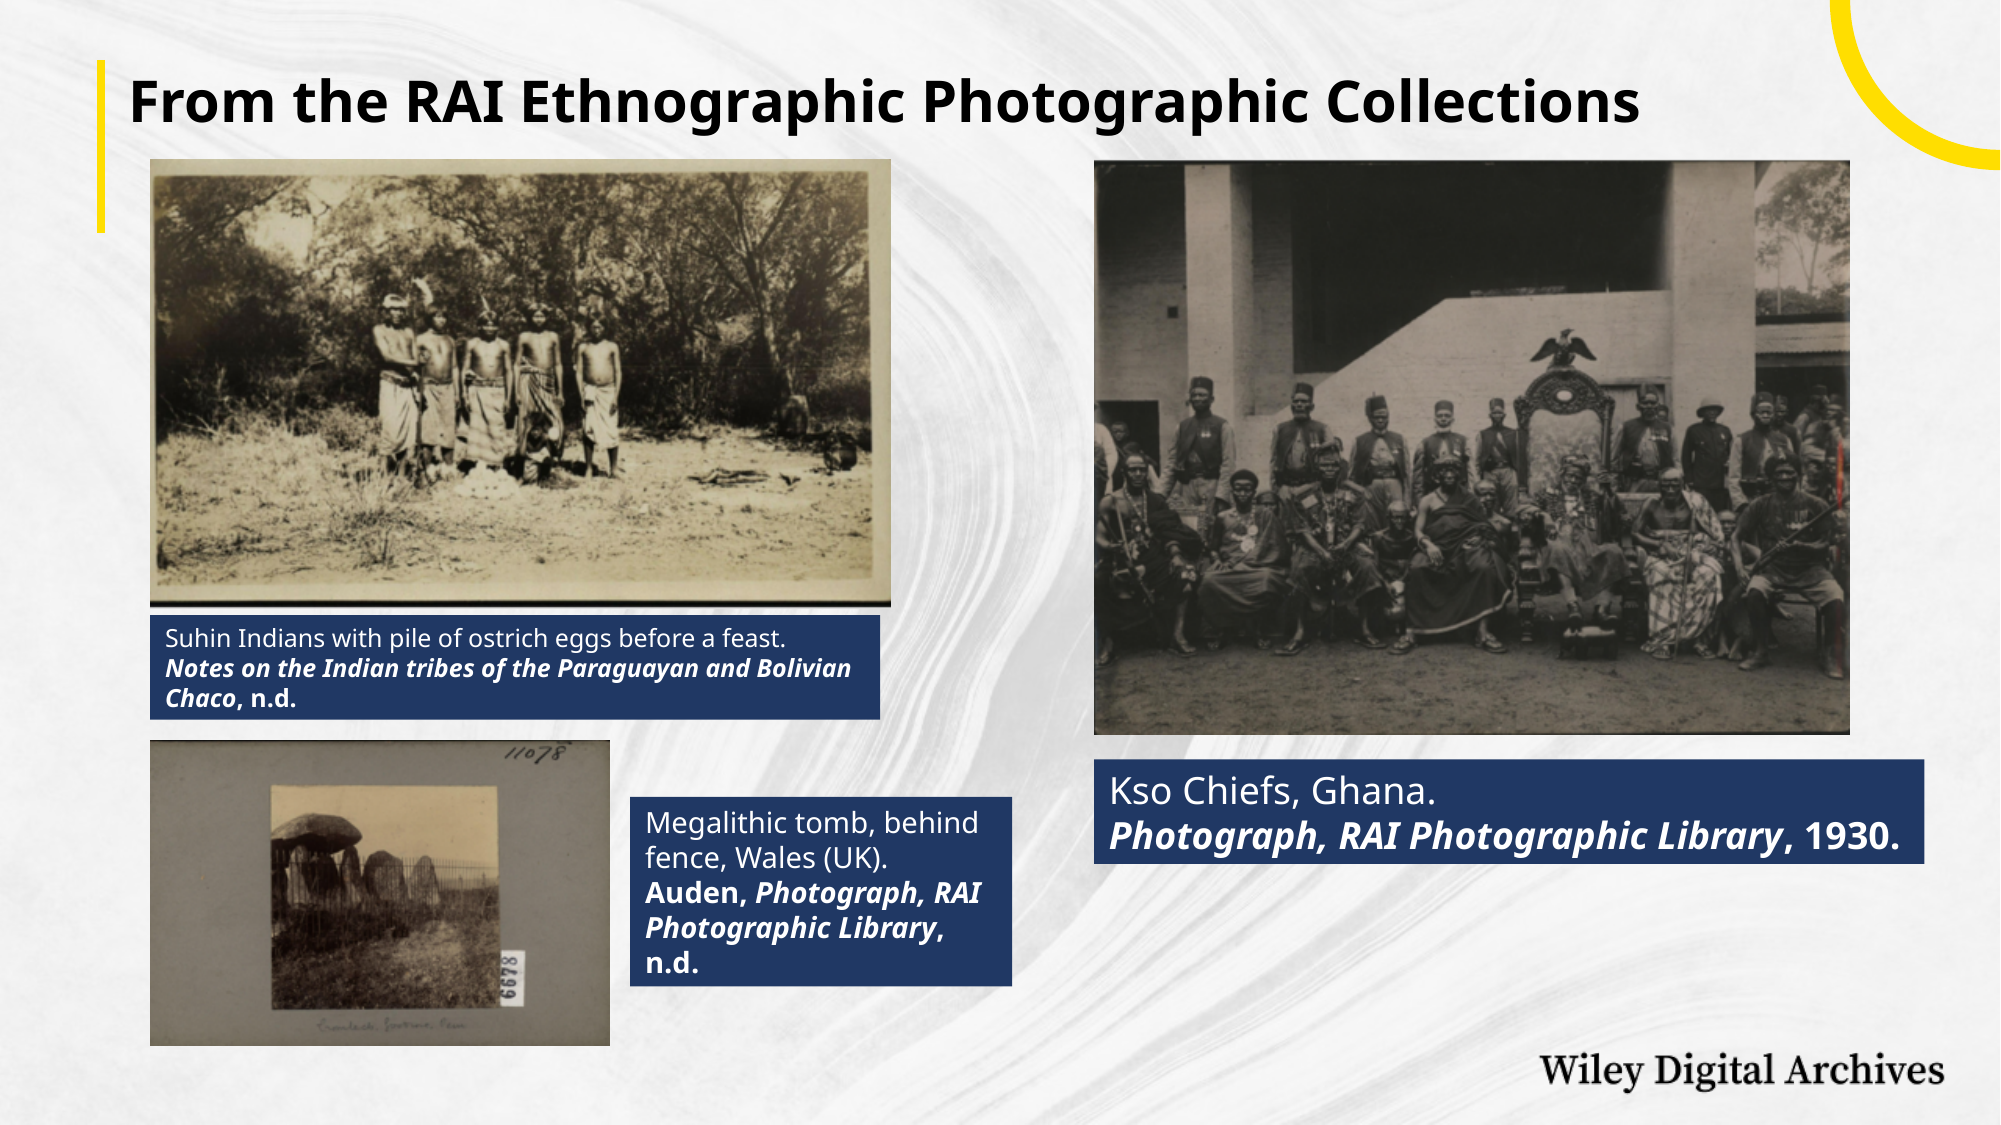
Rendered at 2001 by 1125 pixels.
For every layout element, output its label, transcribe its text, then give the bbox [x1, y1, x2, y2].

picture [1524, 1042, 1960, 1097]
picture [150, 159, 891, 609]
text_box Megalithic tomb, behind fence, Wales (UK). Auden, Photograph, RAI Photographic Library, n.d. [630, 796, 1013, 987]
text_box Kso Chiefs, Ghana. Photograph, RAI Photographic Library, 1930. [1094, 759, 1925, 864]
picture [150, 740, 610, 1046]
text_box Suhin Indians with pile of ostrich eggs before a feast. Notes on the Indian tribes of the Paraguayan and Bolivian Chaco, n.d. [150, 615, 881, 720]
title From the RAI Ethnographic Photographic Collections [128, 47, 1897, 160]
picture [1094, 159, 1850, 735]
